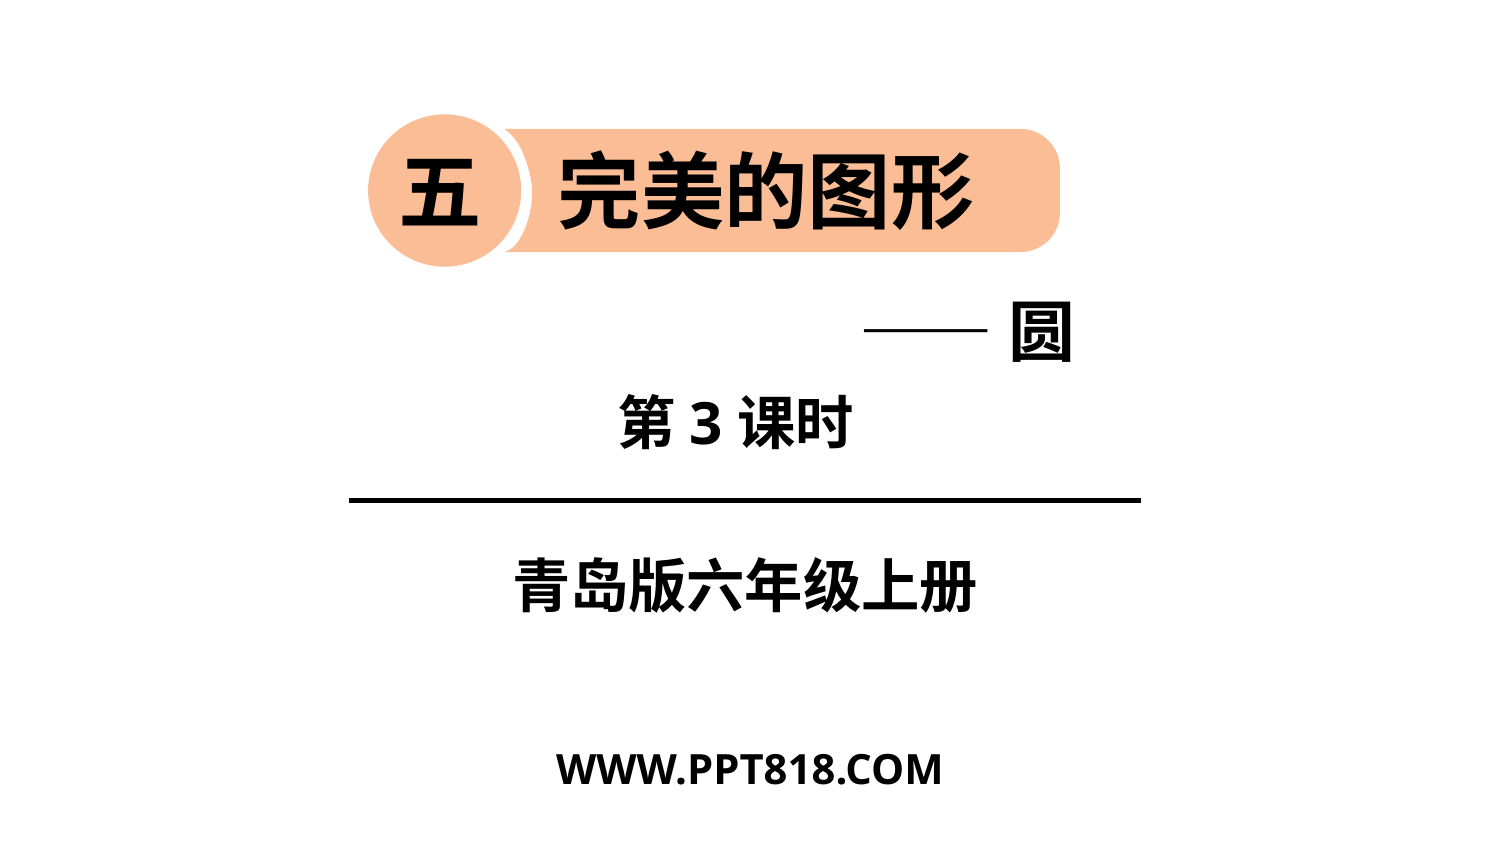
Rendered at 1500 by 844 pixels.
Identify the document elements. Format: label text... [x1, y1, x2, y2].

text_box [368, 114, 1089, 379]
text_box WWW.PPT818.COM [0, 730, 1500, 844]
text_box 青岛版六年级上册 [461, 542, 1029, 627]
text_box 第3课时 [322, 348, 1149, 496]
